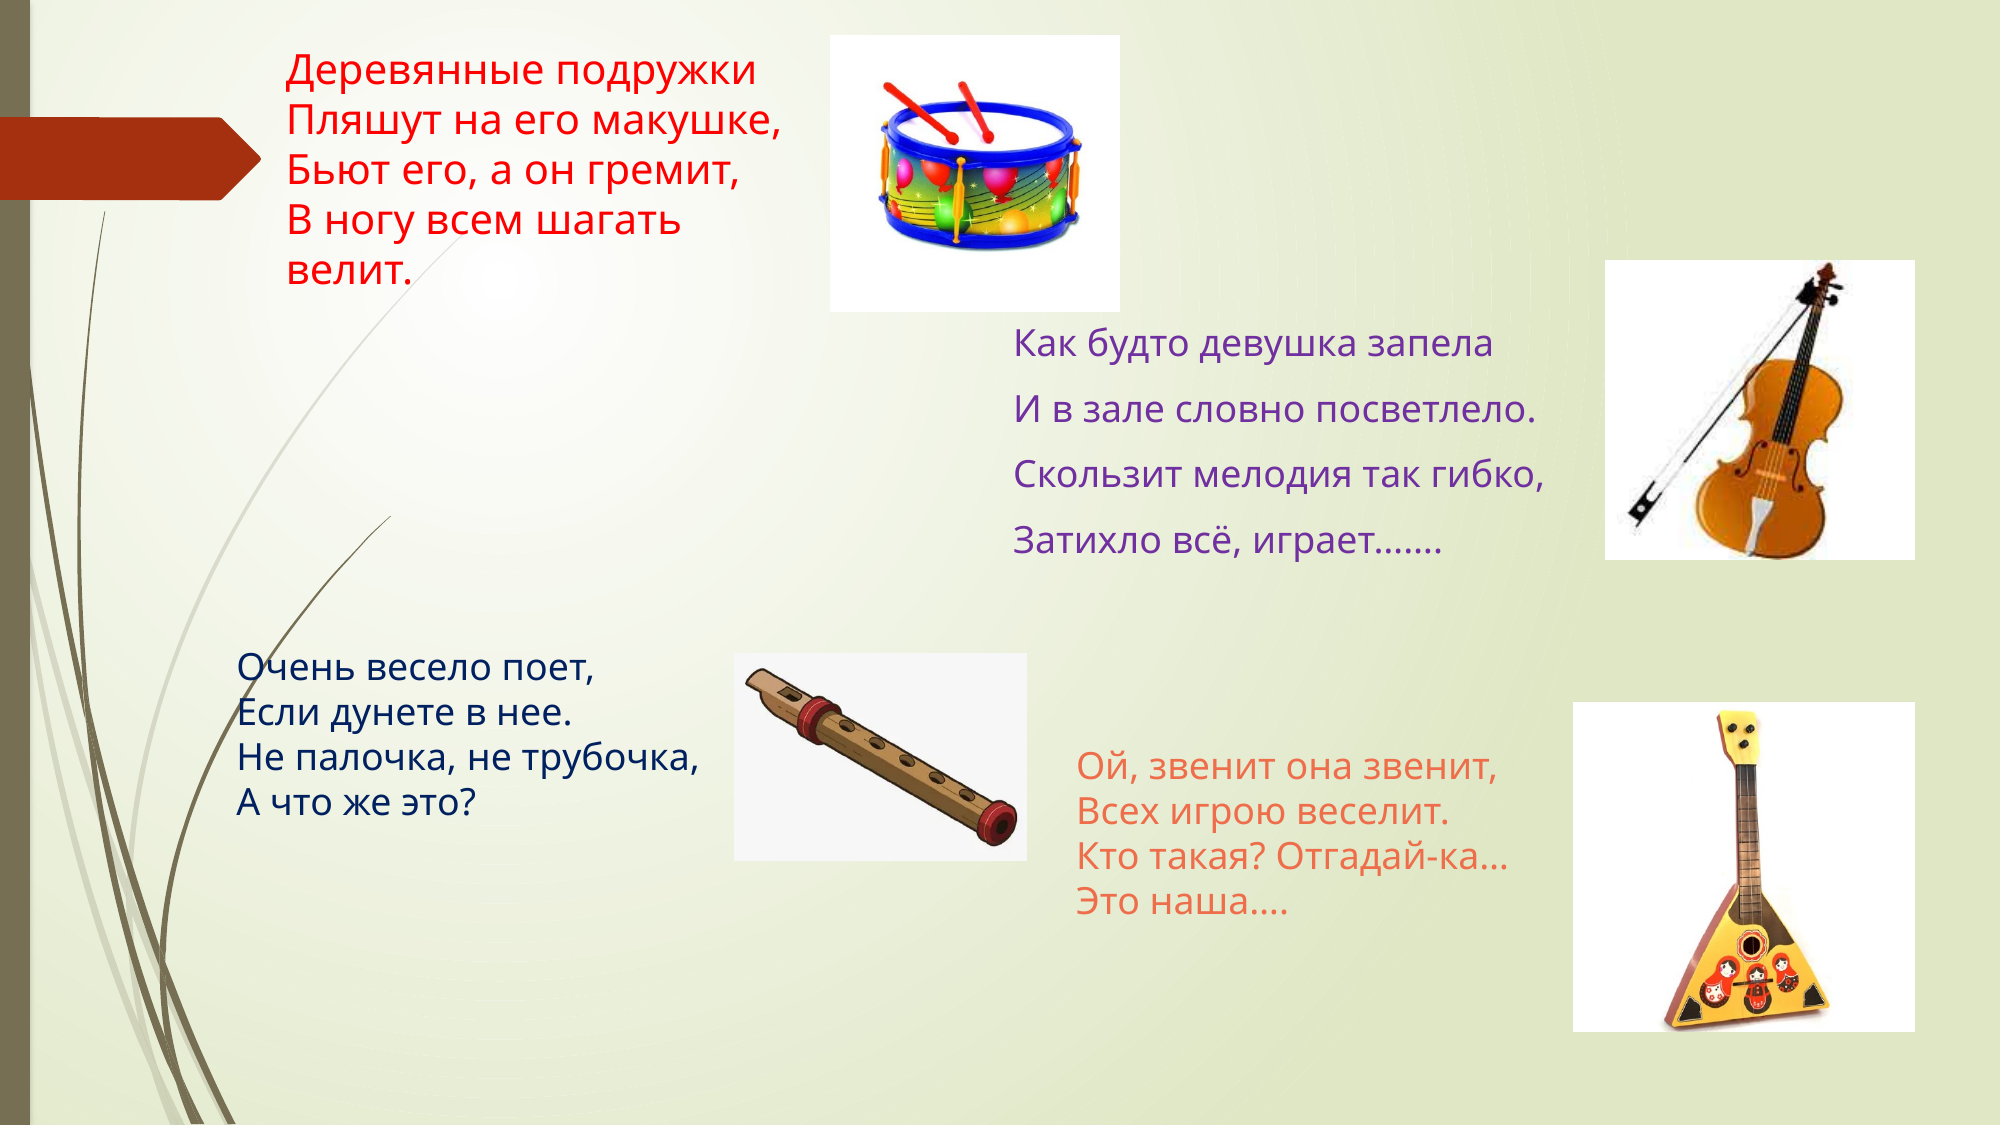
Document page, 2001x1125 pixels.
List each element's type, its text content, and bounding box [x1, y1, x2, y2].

picture [1573, 702, 1916, 1033]
text_box Очень весело поет, Если дунете в нее. Не палочка, не трубочка, А что же это? [221, 635, 735, 831]
picture [1604, 260, 1916, 560]
text_box Ой, звенит она звенит, Всех игрою веселит. Кто такая? Отгадай-ка… Это наша…. [1061, 734, 1568, 929]
list Как будто девушка запела И в зале словно посветлело. Скользит мелодия так гибко, Затихло всё, играет……. [783, 311, 1606, 585]
picture [734, 652, 1027, 861]
title Деревянные подружки Пляшут на его макушке, Бьют его, а он гремит, В ногу всем шагать велит. [270, 35, 830, 312]
picture [830, 34, 1120, 312]
